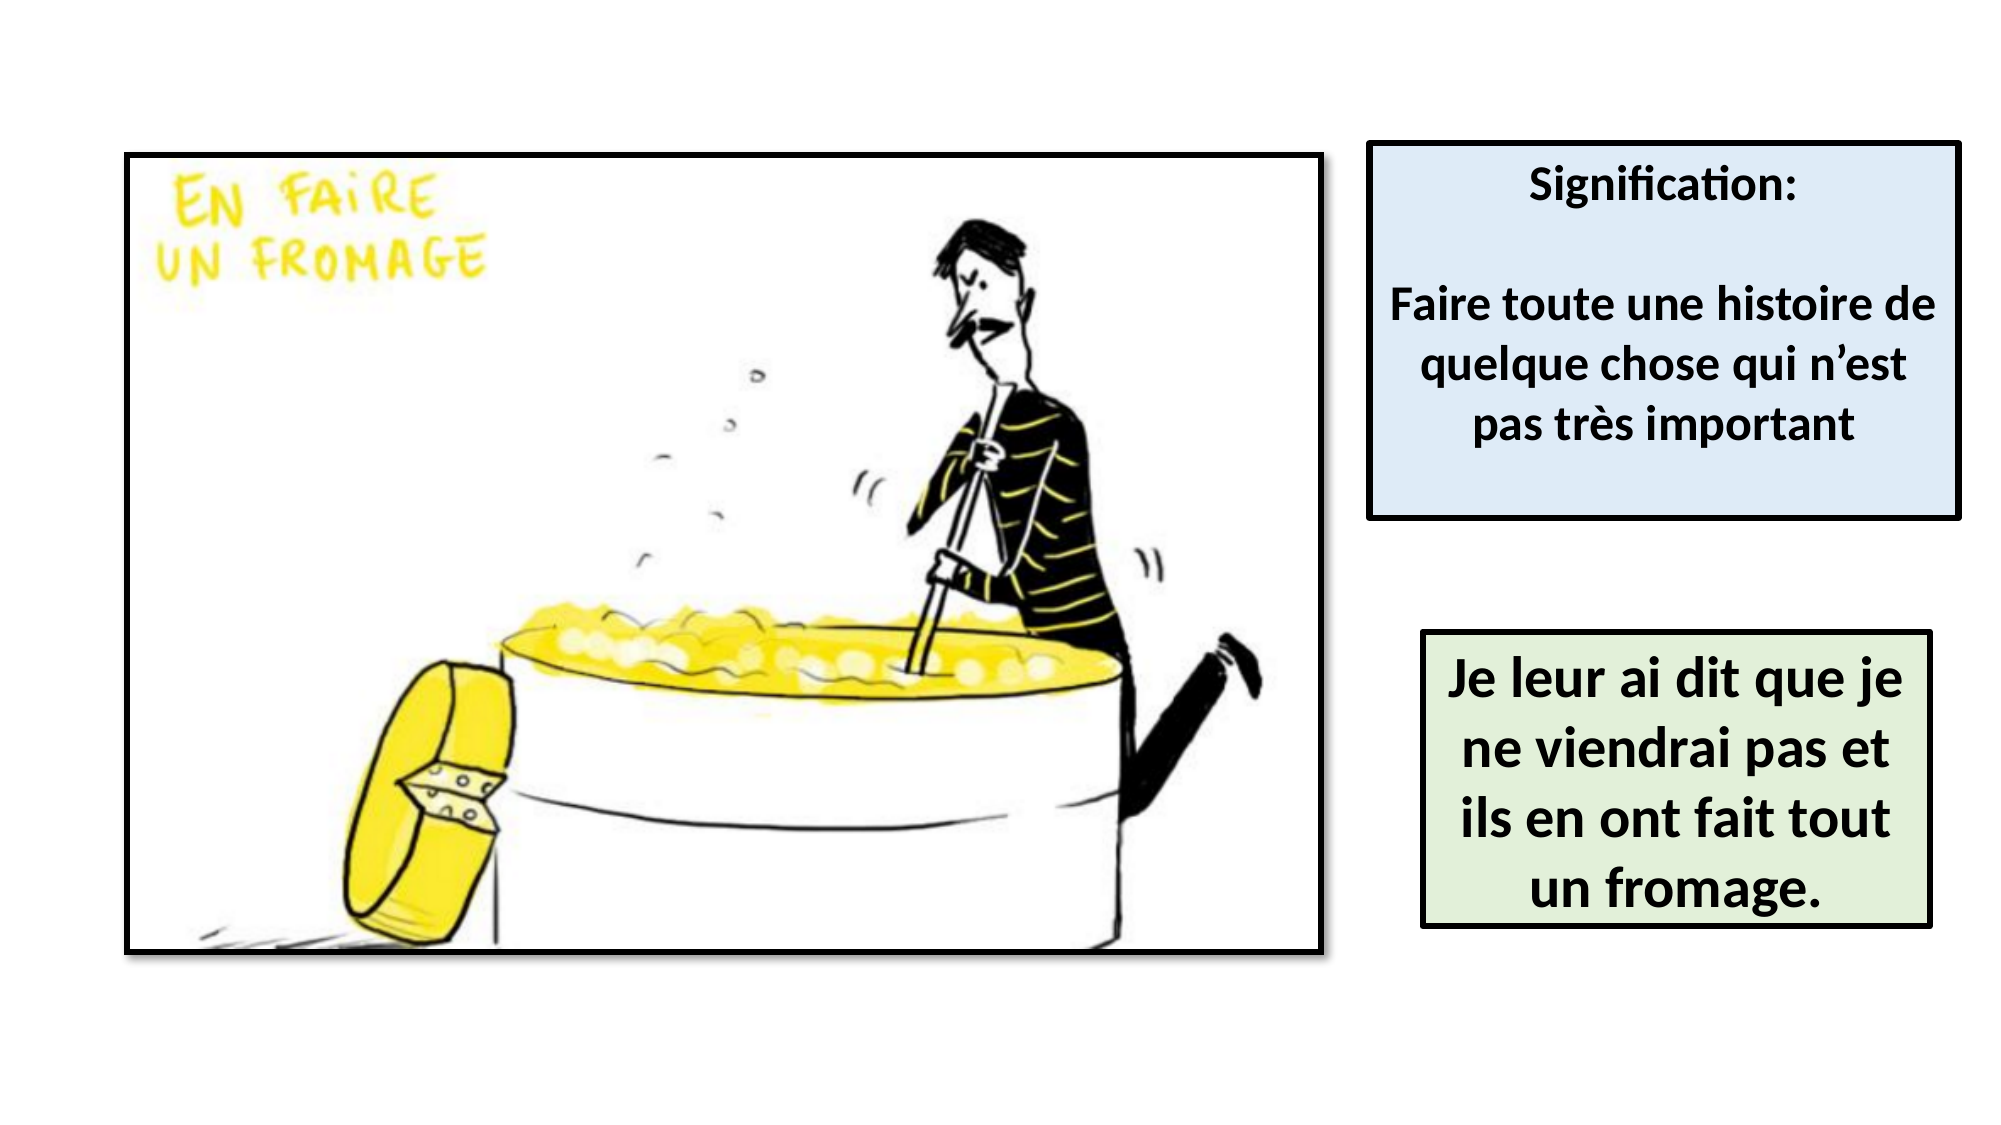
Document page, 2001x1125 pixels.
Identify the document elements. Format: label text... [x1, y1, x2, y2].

text_box Je leur ai dit que je ne viendrai pas et ils en ont fait tout un fromage. [1422, 631, 1930, 927]
text_box Signification: Faire toute une histoire de quelque chose qui n’est pas très important [1369, 143, 1959, 519]
picture [129, 158, 1319, 949]
